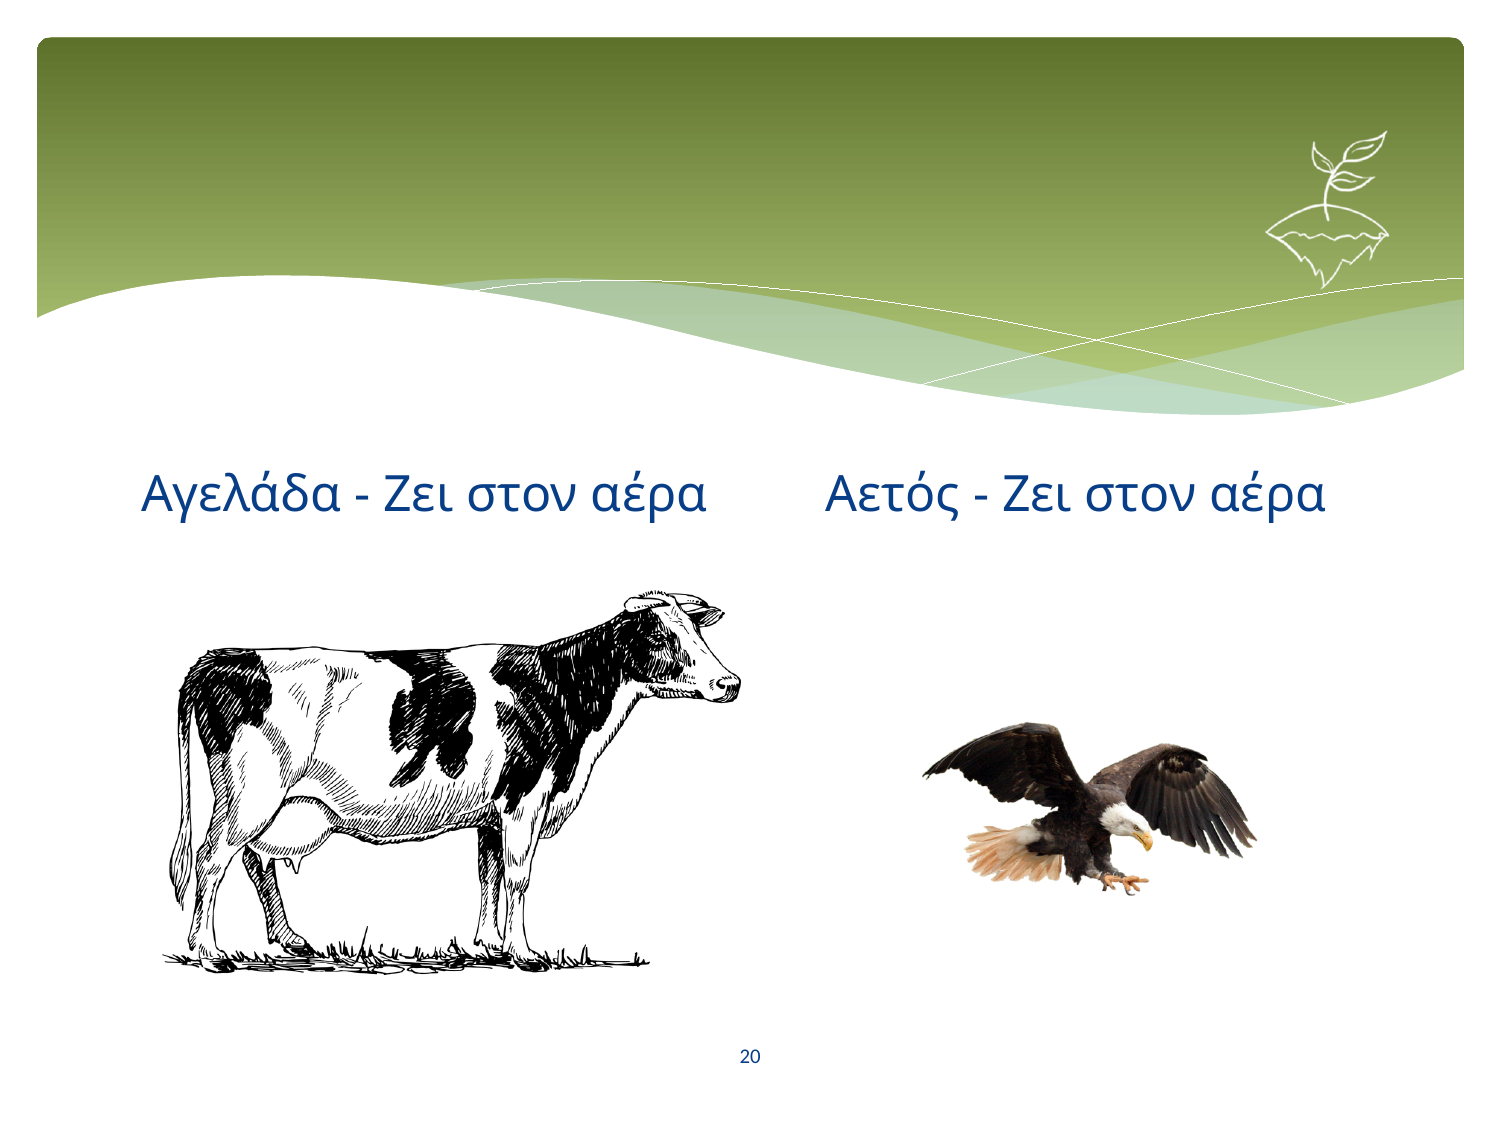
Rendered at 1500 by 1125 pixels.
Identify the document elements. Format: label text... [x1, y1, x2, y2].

slide_number 20 [654, 1025, 846, 1086]
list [162, 590, 741, 976]
list Αετός - Ζει στον αέρα [762, 439, 1390, 545]
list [810, 593, 1341, 974]
picture [1258, 112, 1418, 301]
list Αγελάδα - Ζει στον αέρα [111, 439, 738, 545]
